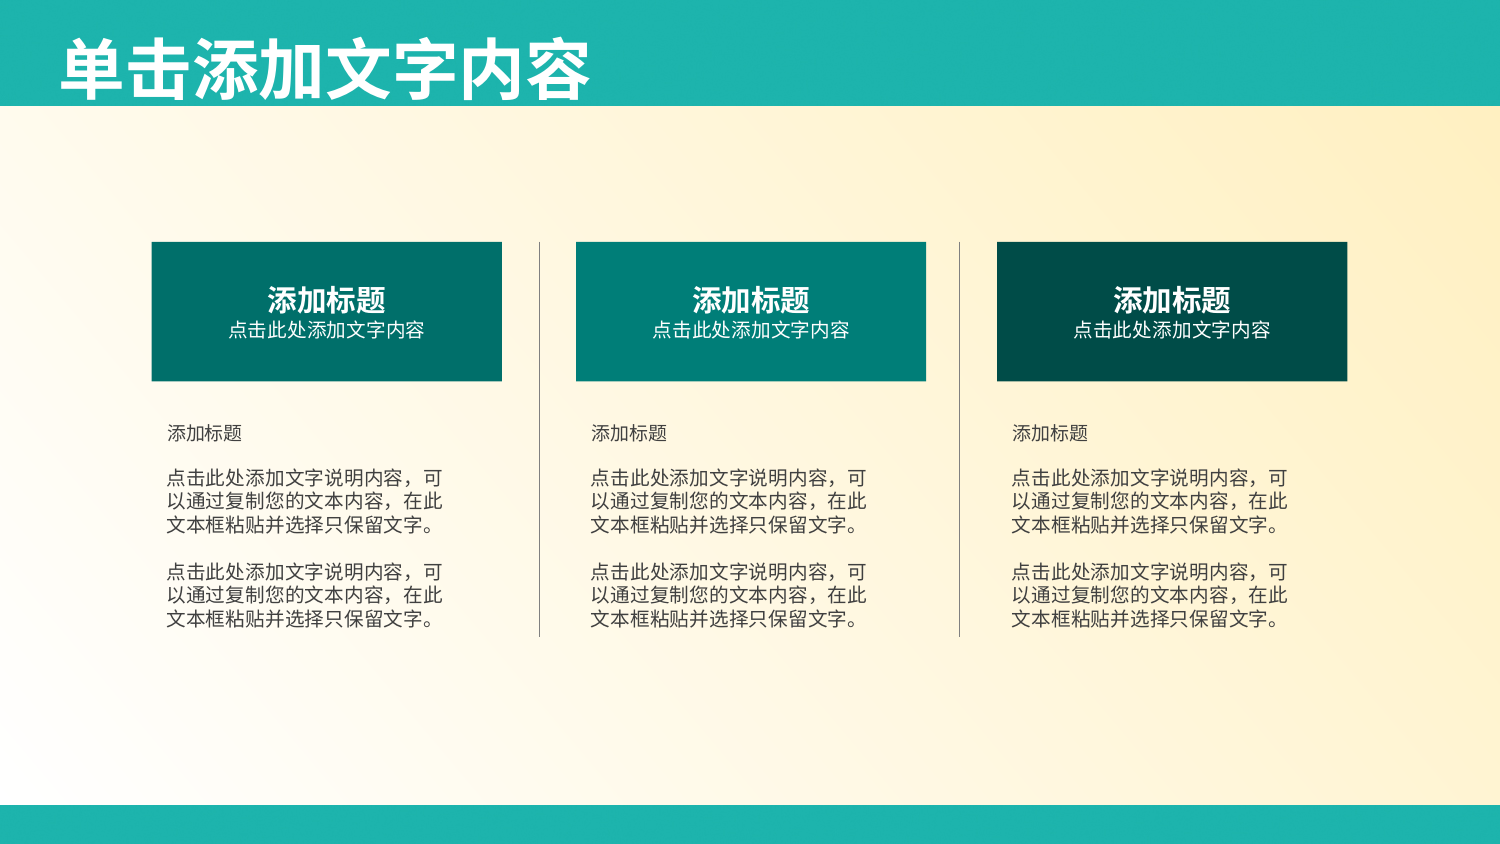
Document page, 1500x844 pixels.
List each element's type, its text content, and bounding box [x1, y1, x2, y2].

text_box 添加标题 点击此处添加文字内容 [995, 240, 1349, 383]
text_box 添加标题 点击此处添加文字内容 [150, 240, 503, 383]
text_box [996, 414, 1321, 641]
picture [0, 805, 1500, 844]
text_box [575, 414, 900, 641]
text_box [151, 414, 476, 641]
picture [0, 0, 1500, 106]
text_box 添加标题 点击此处添加文字内容 [574, 240, 928, 383]
